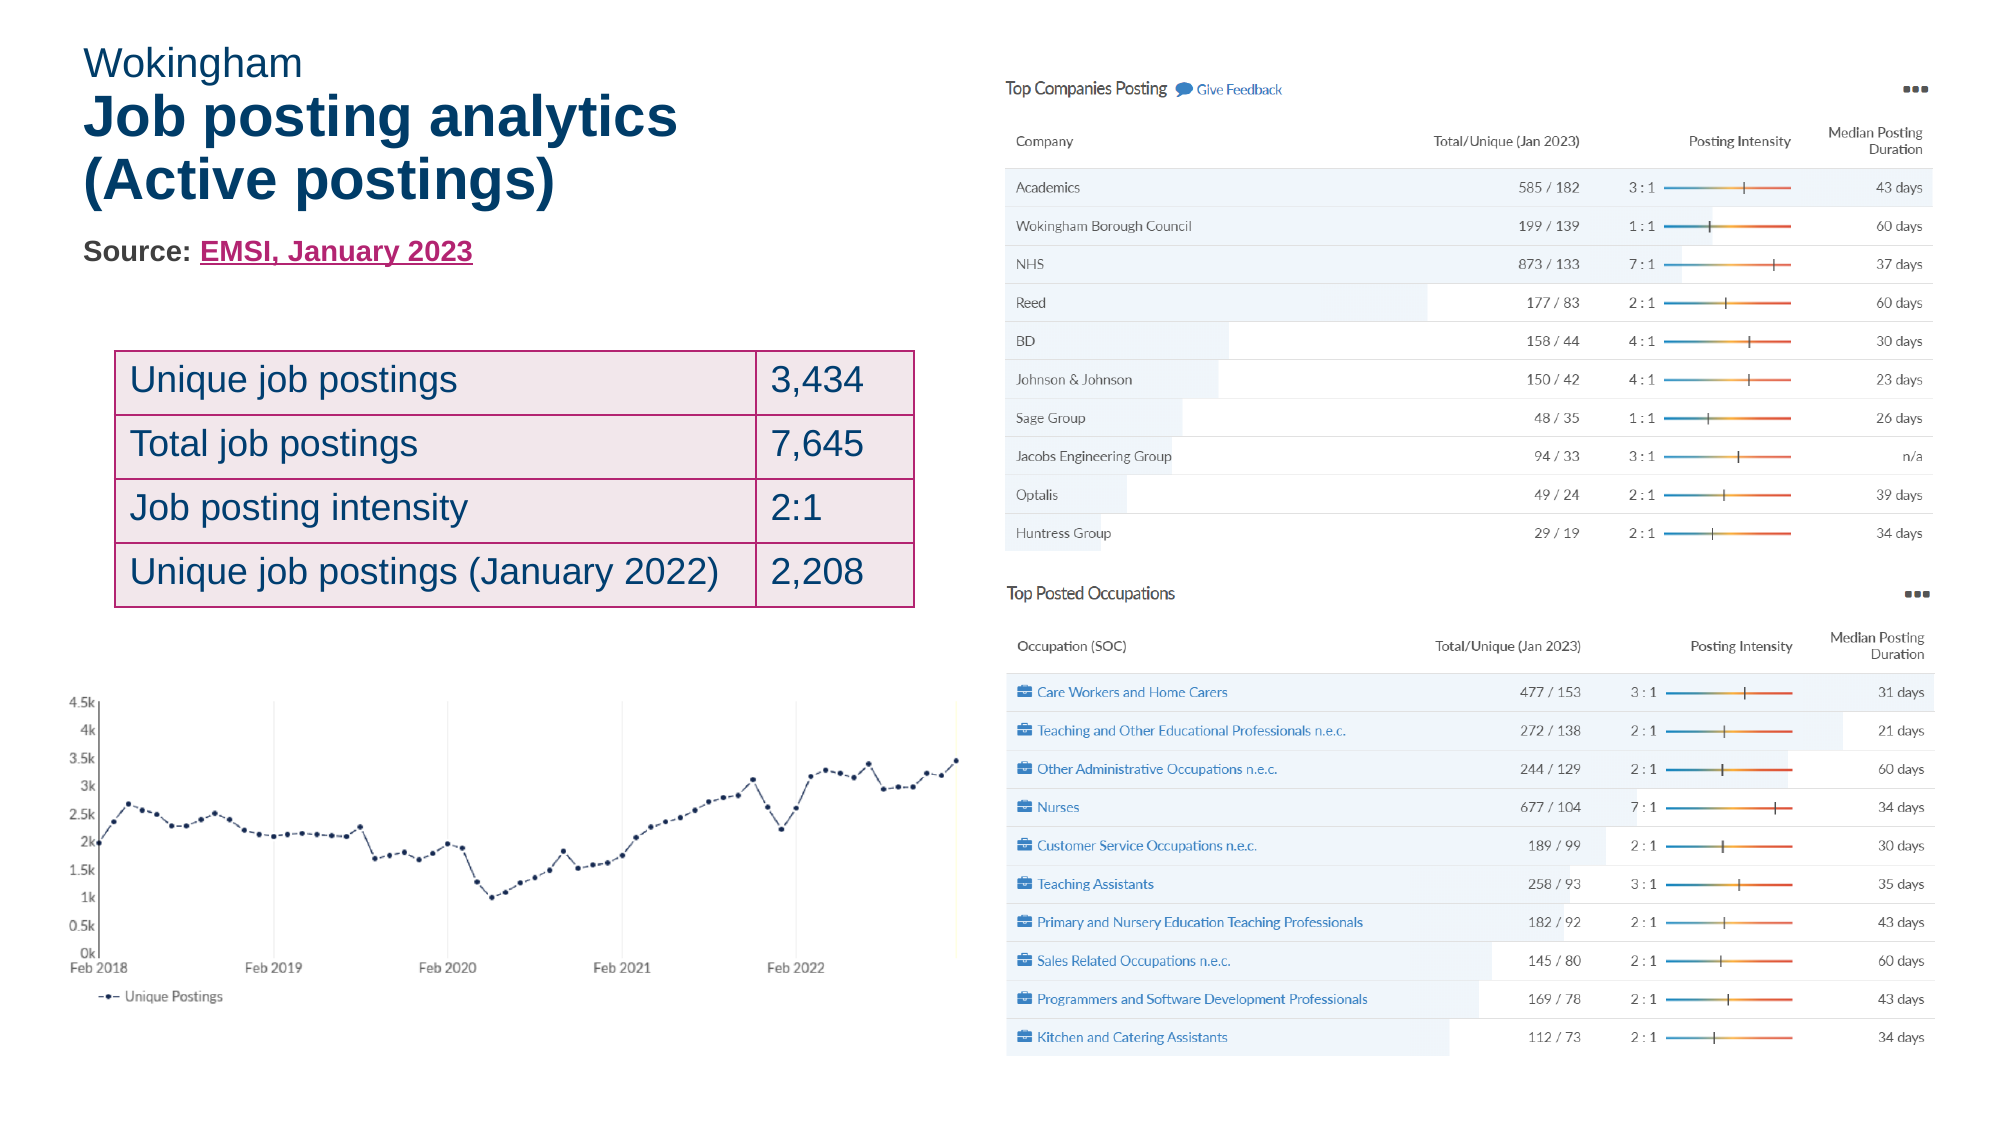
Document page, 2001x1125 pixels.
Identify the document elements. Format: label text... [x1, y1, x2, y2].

table_cell Unique job postings (January 2022) [116, 544, 755, 606]
table_cell 2:1 [757, 480, 913, 542]
table_header 3,434 [757, 352, 913, 414]
table_cell Total job postings [116, 416, 755, 478]
picture [999, 574, 1937, 1056]
table_header Unique job postings [116, 352, 755, 414]
table_cell Job posting intensity [116, 480, 755, 542]
title Wokingham Job posting analytics (Active postings) [68, 17, 868, 220]
picture [999, 69, 1936, 551]
table_cell 7,645 [757, 416, 913, 478]
table_cell 2,208 [757, 544, 913, 606]
picture [63, 682, 965, 1012]
text_box Source: EMSI, January 2023 [68, 224, 715, 275]
